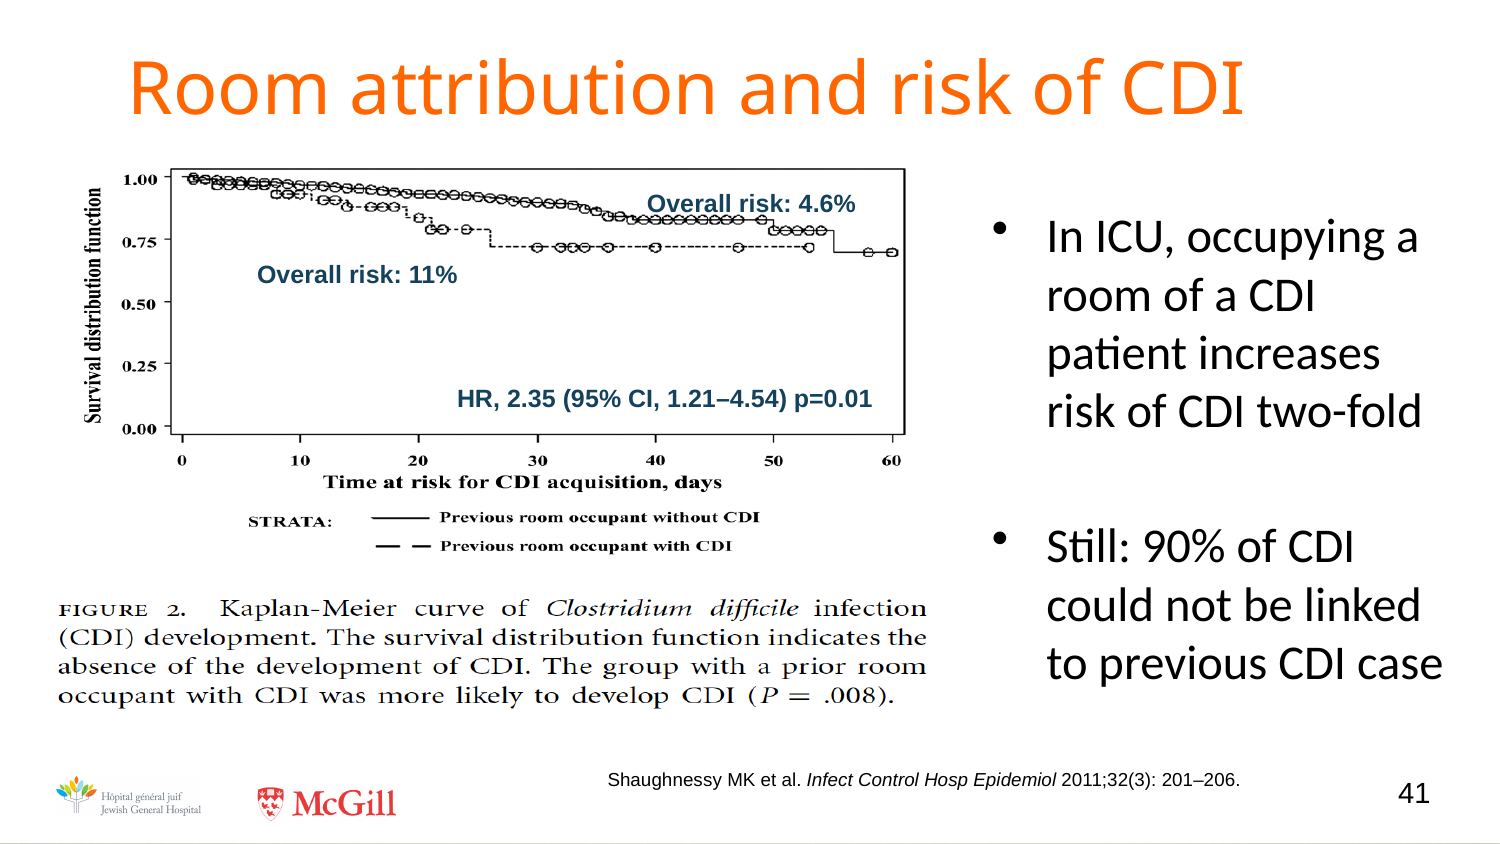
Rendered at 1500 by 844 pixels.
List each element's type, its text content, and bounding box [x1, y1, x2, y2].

text_box Shaughnessy MK et al. Infect Control Hosp Epidemiol 2011;32(3): 201–206. [592, 759, 1361, 798]
picture [32, 137, 959, 723]
title Room attribution and risk of CDI [112, 33, 1425, 138]
list In ICU, occupying a room of a CDI patient increases risk of CDI two-fold Still: 90% of CDI could not be linked to previous CDI case [976, 196, 1463, 741]
picture [252, 782, 399, 822]
slide_number 41 [1383, 766, 1467, 826]
picture [56, 776, 201, 816]
